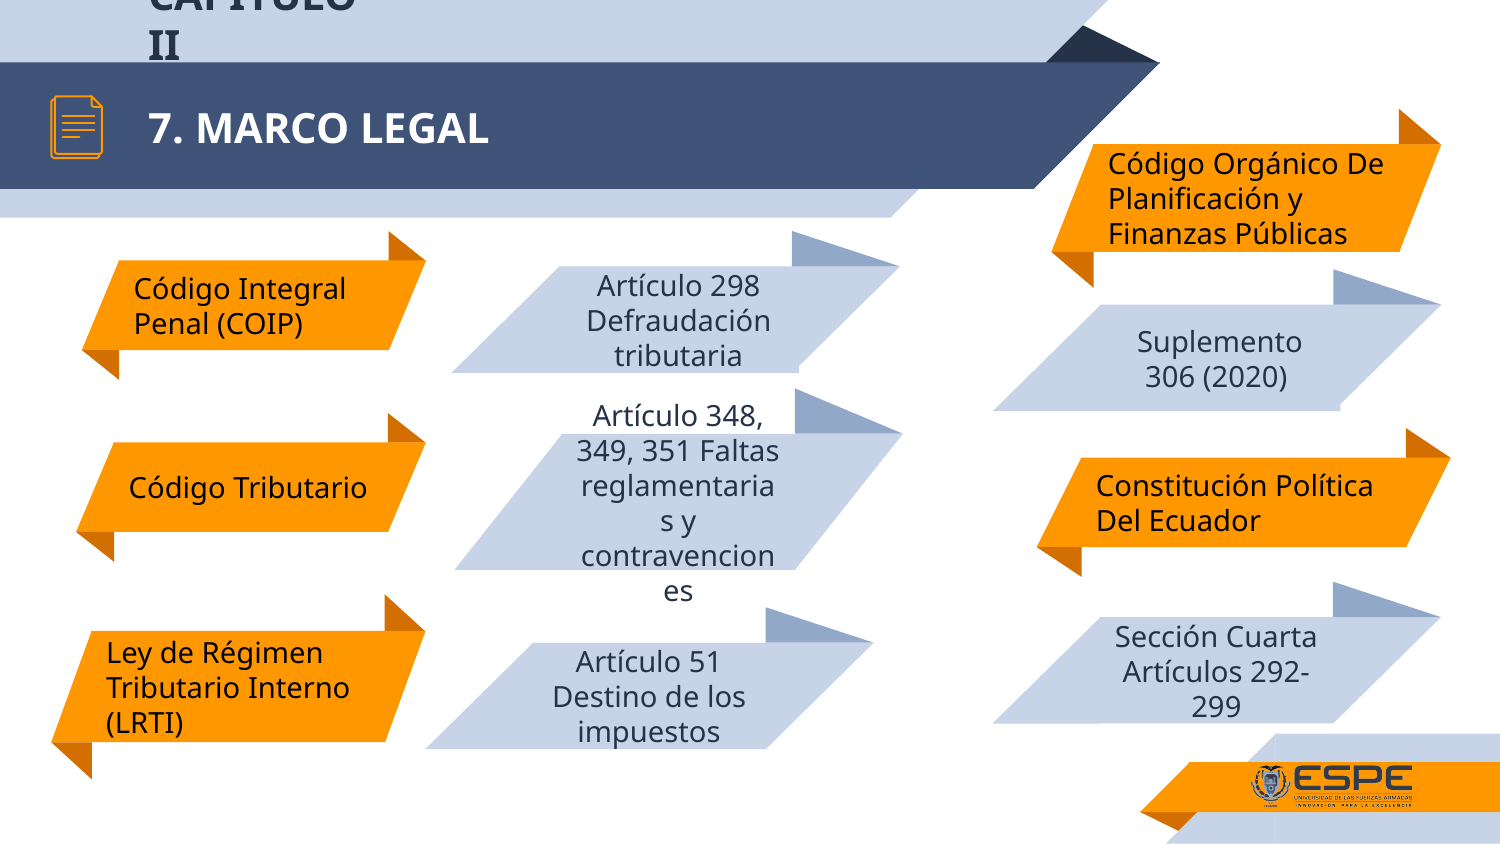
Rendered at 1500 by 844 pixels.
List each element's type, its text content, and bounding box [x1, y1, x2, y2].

text_box CAPÍTULO II [133, 17, 394, 84]
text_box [50, 594, 426, 780]
picture [1249, 765, 1412, 808]
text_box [1036, 427, 1452, 578]
title 7. MARCO LEGAL [133, 64, 997, 190]
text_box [81, 230, 427, 381]
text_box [1051, 108, 1442, 268]
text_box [454, 388, 904, 571]
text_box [992, 581, 1442, 724]
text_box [992, 268, 1442, 412]
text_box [425, 606, 874, 750]
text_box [451, 230, 901, 374]
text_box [50, 96, 103, 159]
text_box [75, 412, 426, 562]
